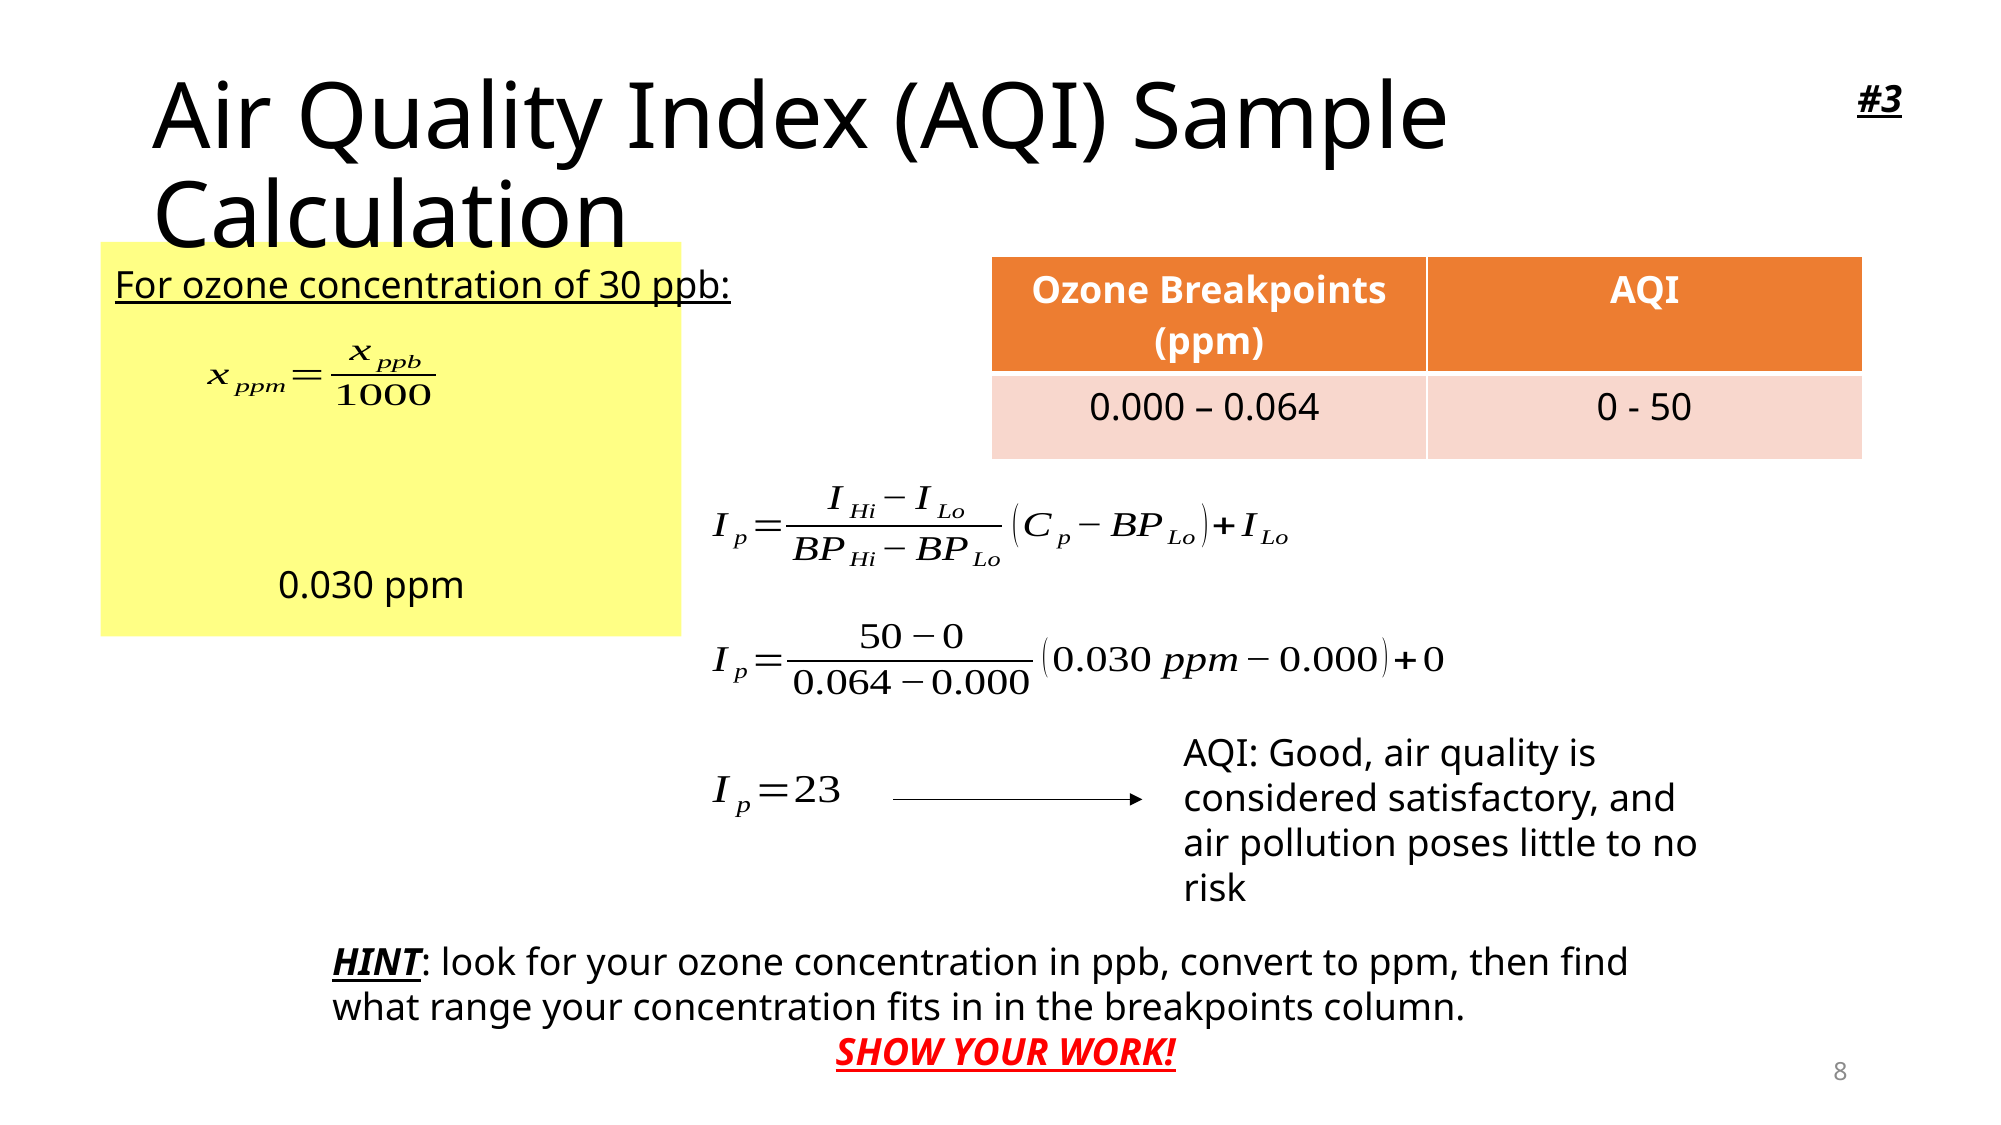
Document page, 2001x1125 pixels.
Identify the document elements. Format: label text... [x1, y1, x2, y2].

table_cell 0.000 – 0.064 [992, 376, 1426, 459]
text_box AQI: Good, air quality is considered satisfactory, and air pollution poses little to no risk [1168, 721, 1723, 917]
title Air Quality Index (AQI) Sample Calculation [137, 59, 1863, 278]
text_box HINT: look for your ozone concentration in ppb, convert to ppm, then find what range your concentration fits in in the breakpoints column. SHOW YOUR WORK! [317, 930, 1694, 1081]
table_header AQI [1428, 257, 1862, 371]
slide_number 8 [1412, 1042, 1863, 1103]
table_cell 0 - 50 [1428, 376, 1862, 459]
text_box #3 [1842, 67, 1944, 127]
text_box For ozone concentration of 30 ppb: [99, 253, 829, 314]
text_box [100, 241, 137, 253]
text_box [100, 314, 682, 637]
table_header Ozone Breakpoints (ppm) [992, 257, 1426, 371]
